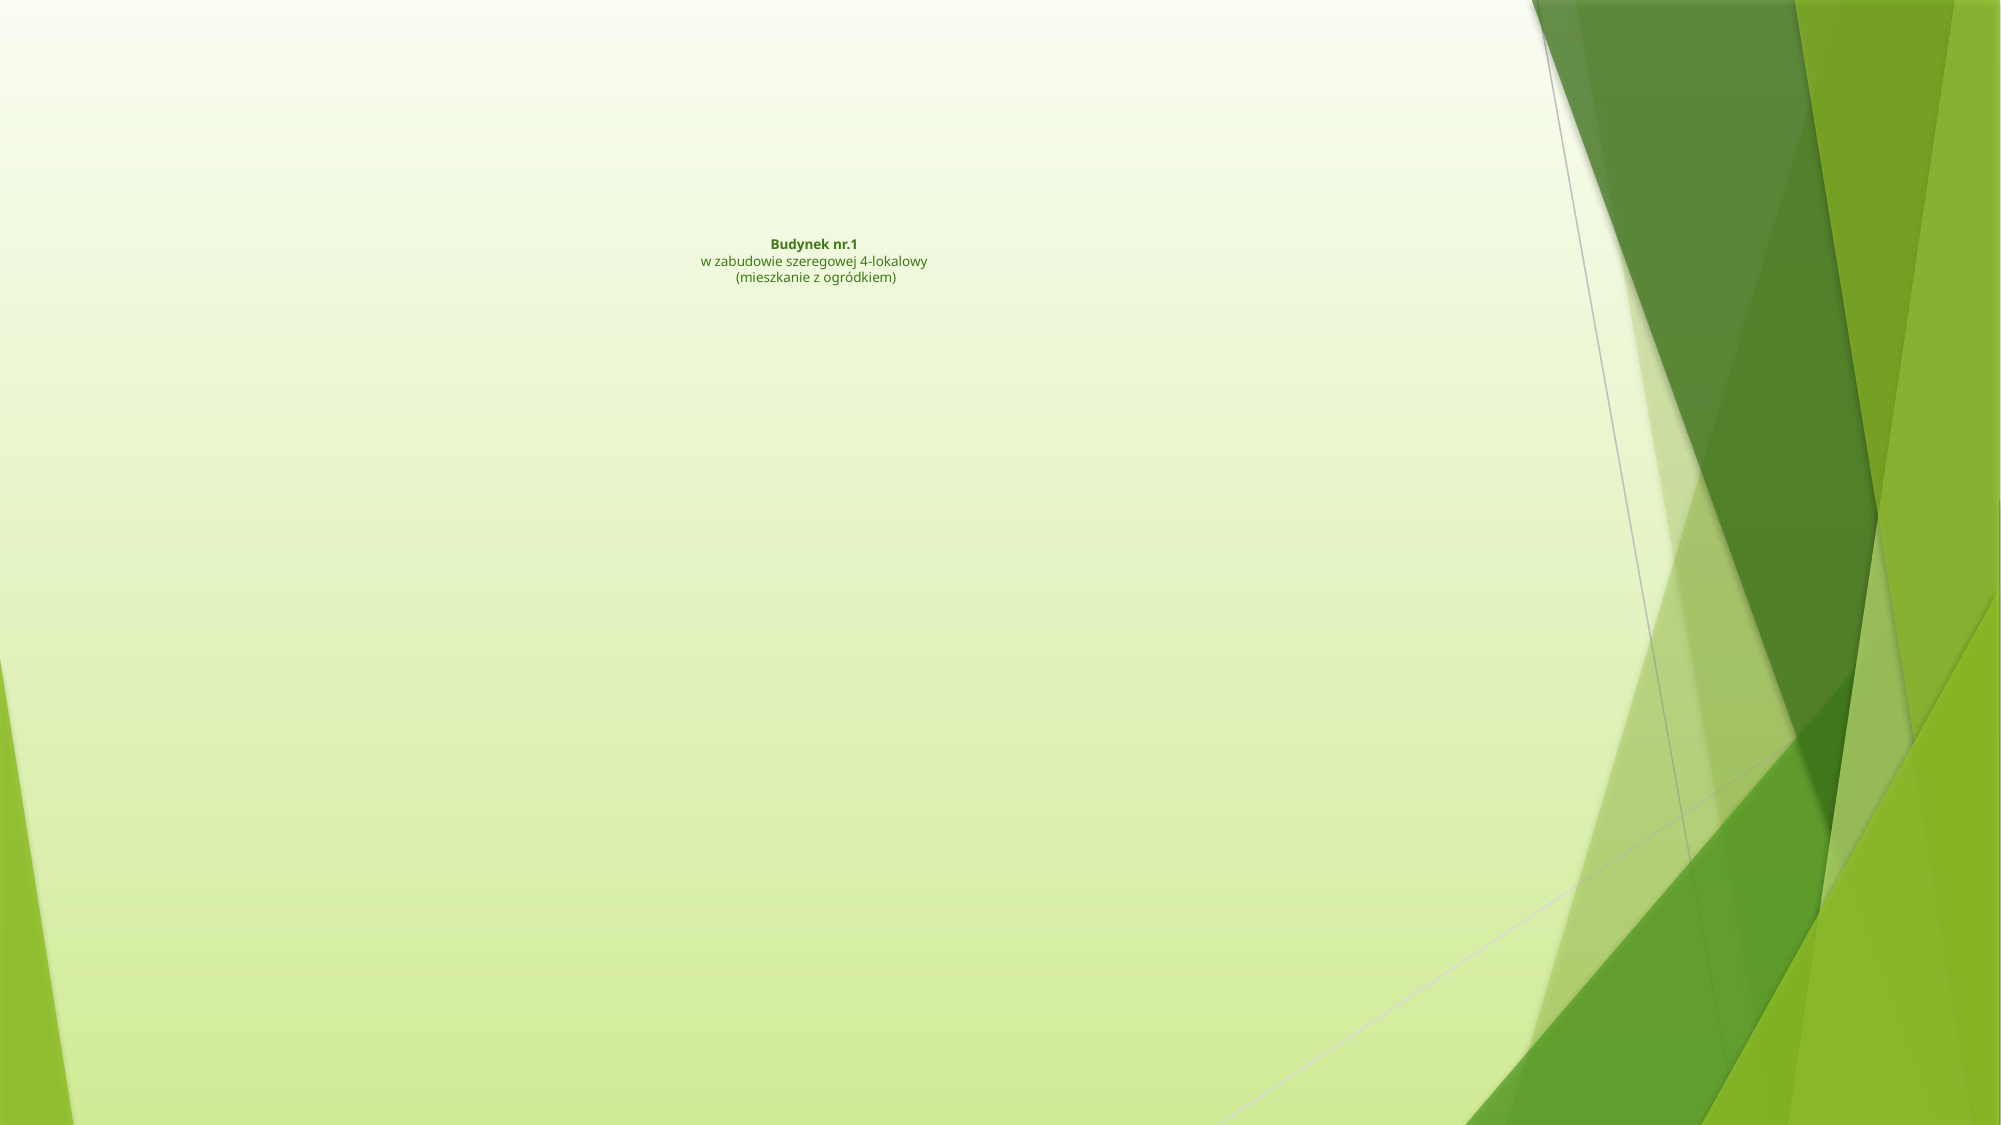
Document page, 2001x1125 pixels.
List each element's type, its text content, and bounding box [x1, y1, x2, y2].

title Budynek nr.1 w zabudowie szeregowej 4-lokalowy (mieszkanie z ogródkiem) [111, 99, 1522, 317]
